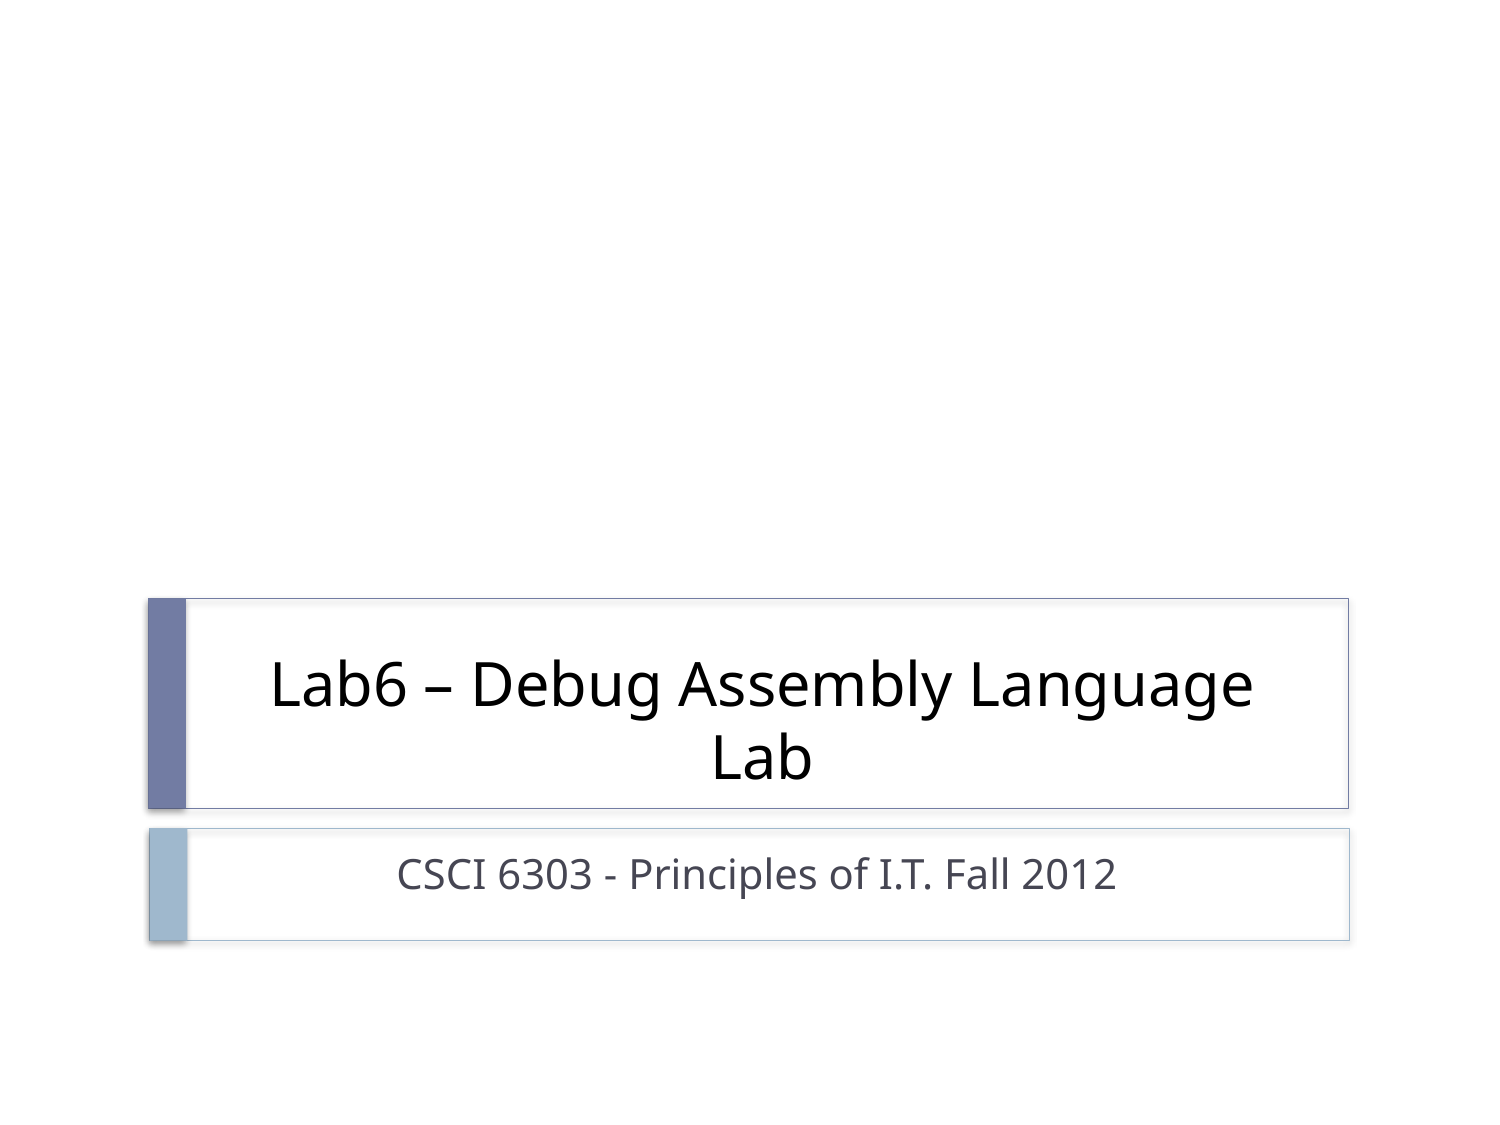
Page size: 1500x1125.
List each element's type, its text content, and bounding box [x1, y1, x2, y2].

subtitle CSCI 6303 - Principles of I.T. Fall 2012 [200, 840, 1325, 929]
title Lab6 – Debug Assembly Language Lab [200, 637, 1325, 800]
